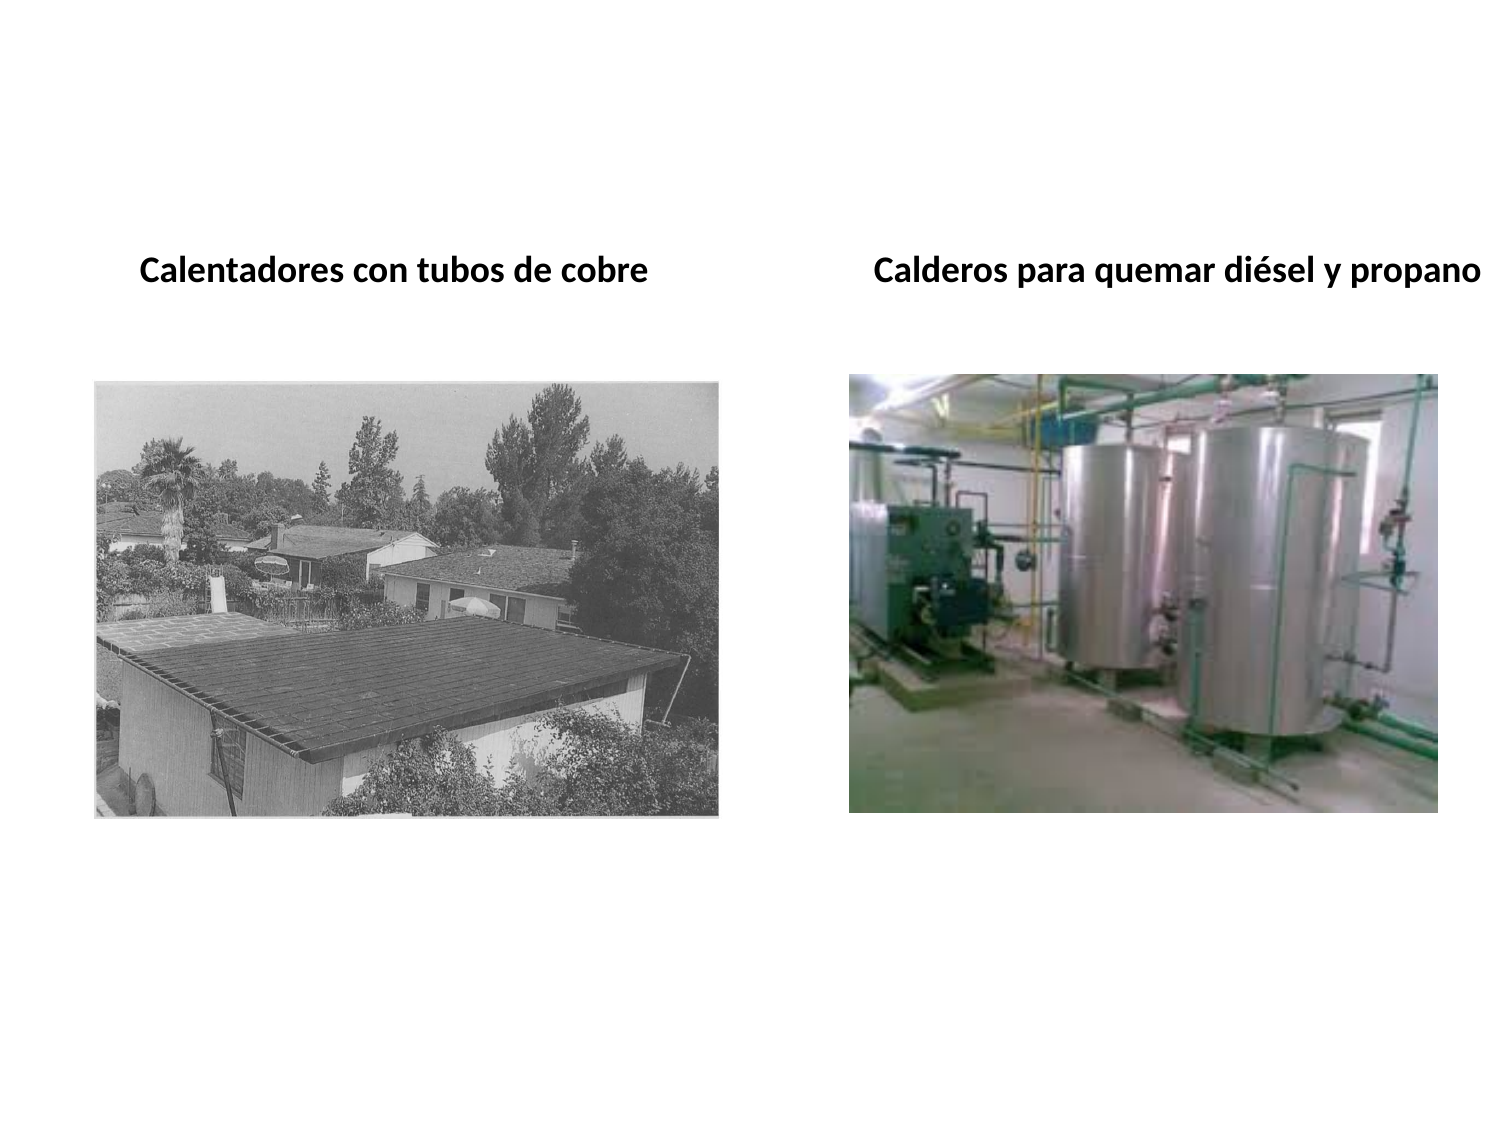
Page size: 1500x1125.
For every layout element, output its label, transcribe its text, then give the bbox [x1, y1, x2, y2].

text_box Calentadores con tubos de cobre [49, 237, 713, 298]
picture [87, 374, 726, 826]
text_box Calderos para quemar diésel y propano [858, 237, 1498, 298]
picture [849, 374, 1438, 813]
